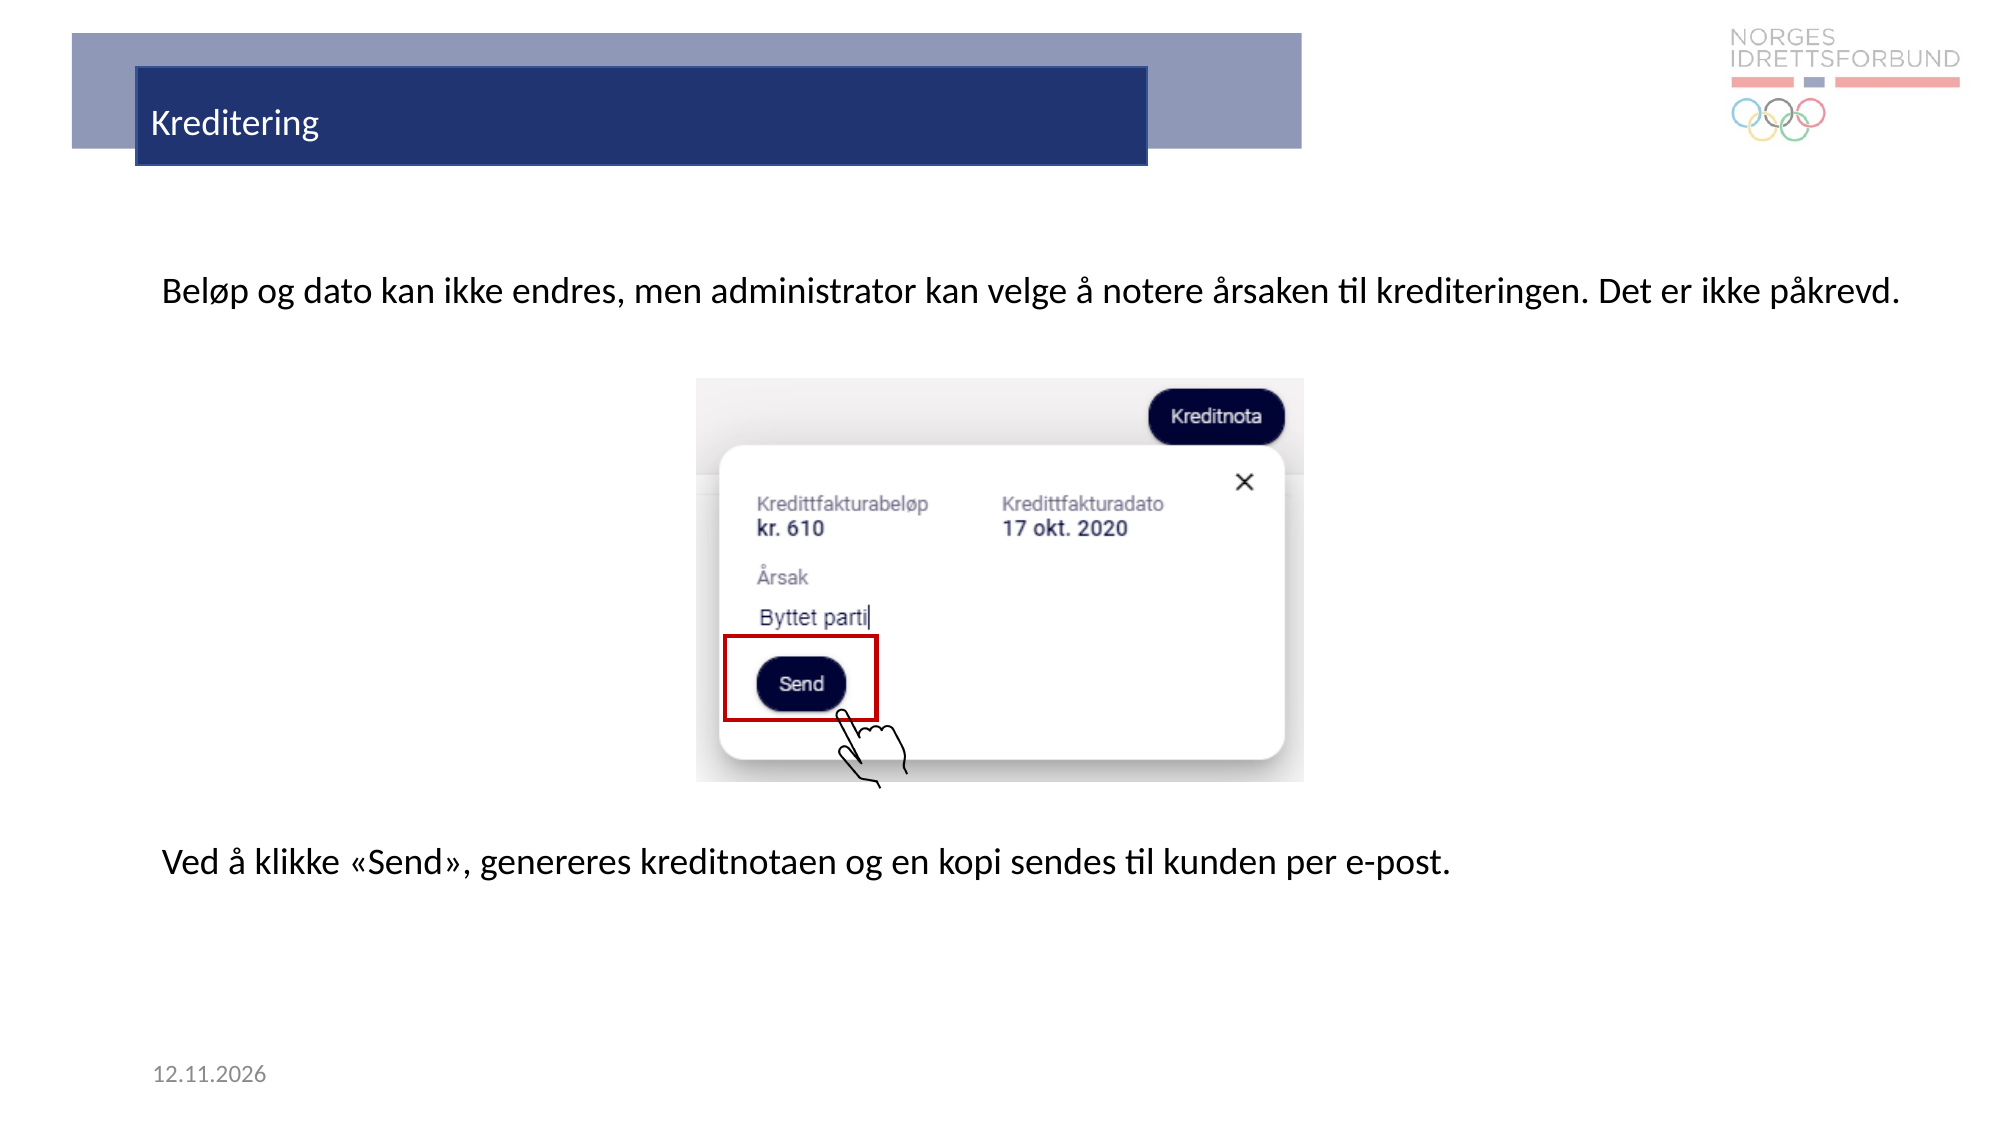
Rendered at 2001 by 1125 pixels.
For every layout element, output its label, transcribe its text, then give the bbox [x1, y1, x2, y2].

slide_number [137, 1069, 588, 1103]
text_box [71, 32, 1303, 150]
text_box Ved å klikke «Send», genereres kreditnotaen og en kopi sendes til kunden per e-post. [71, 829, 1926, 1069]
picture [696, 378, 1304, 812]
list Beløp og dato kan ikke endres, men administrator kan velge å notere årsaken til krediteringen. Det er ikke påkrevd. [71, 258, 1926, 498]
text_box Kreditering [135, 66, 1148, 166]
